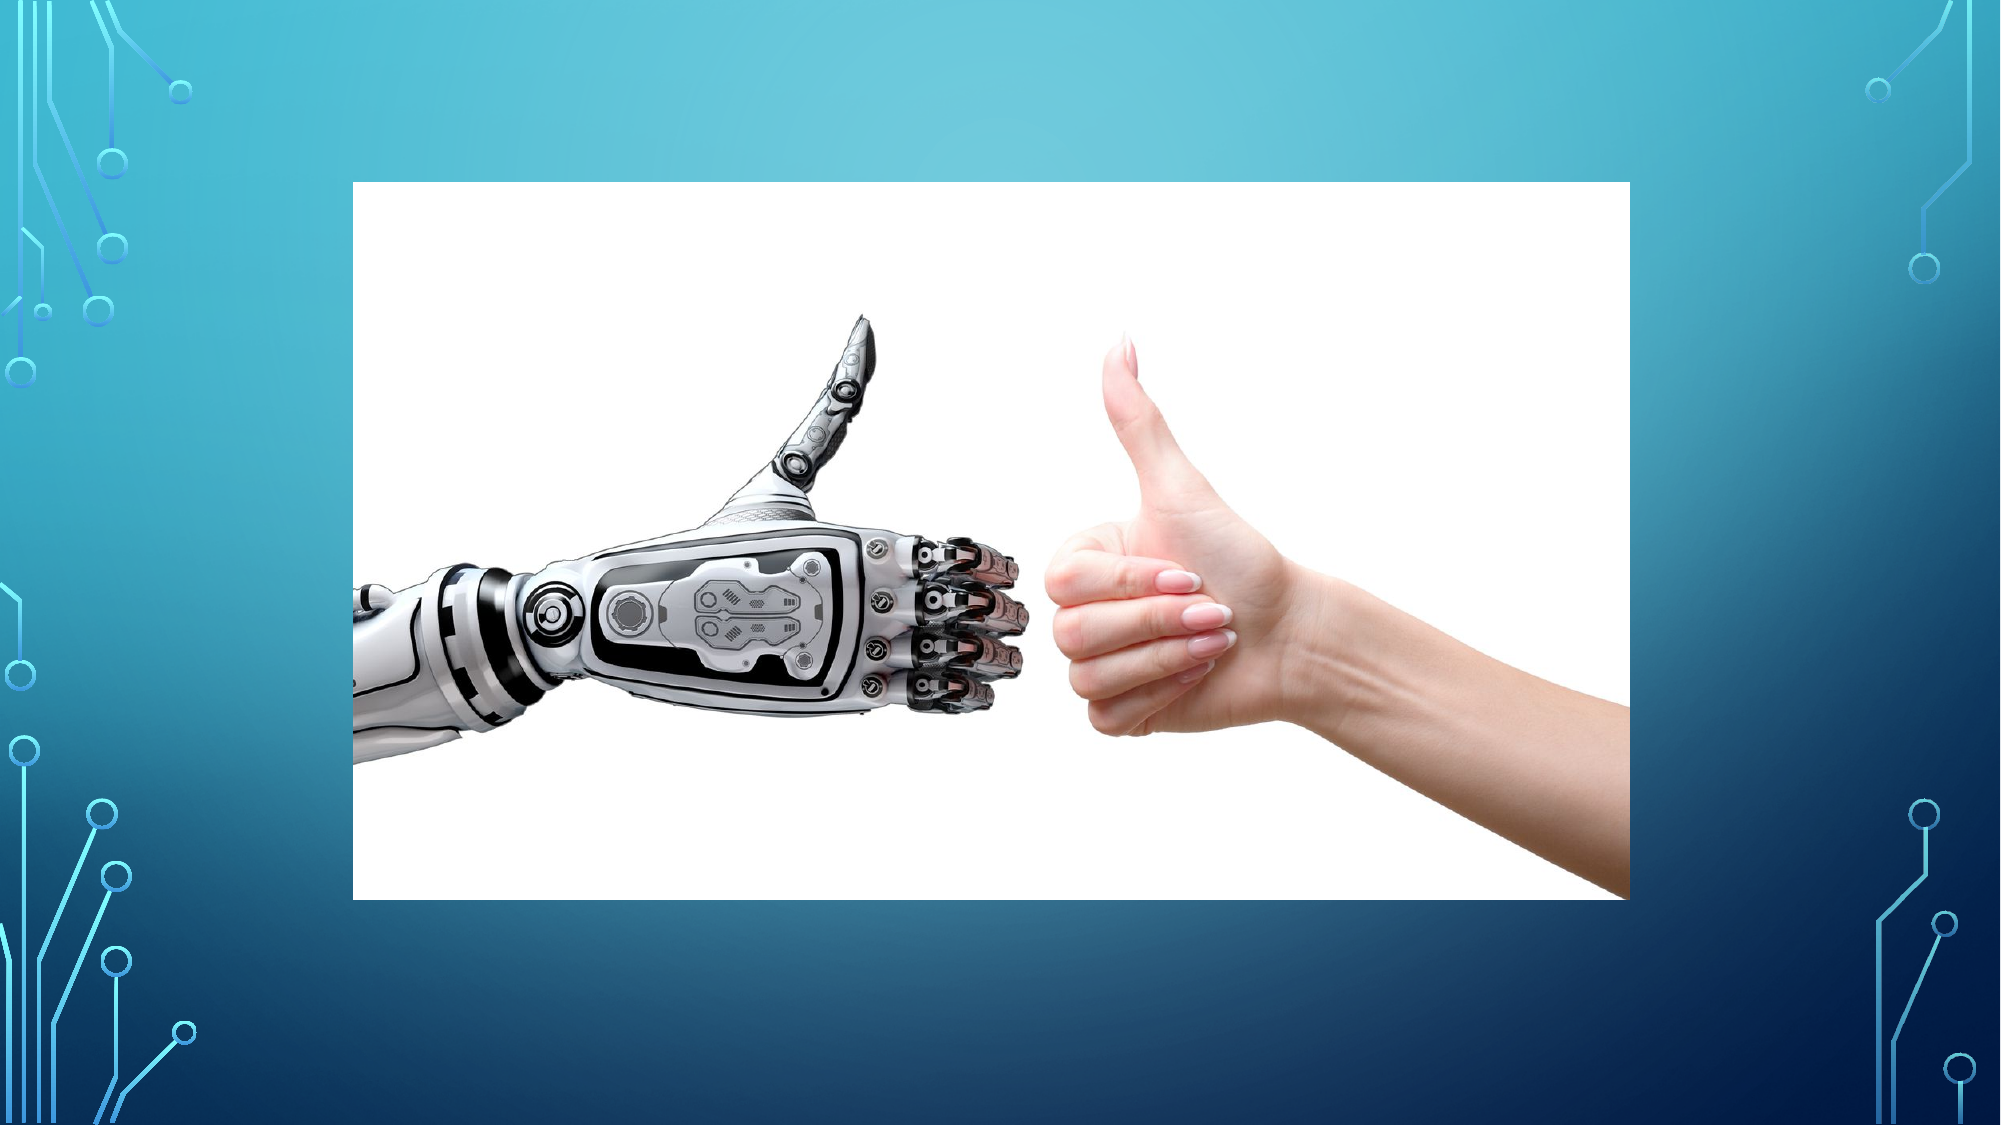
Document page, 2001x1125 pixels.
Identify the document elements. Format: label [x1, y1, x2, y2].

picture [353, 181, 1630, 901]
